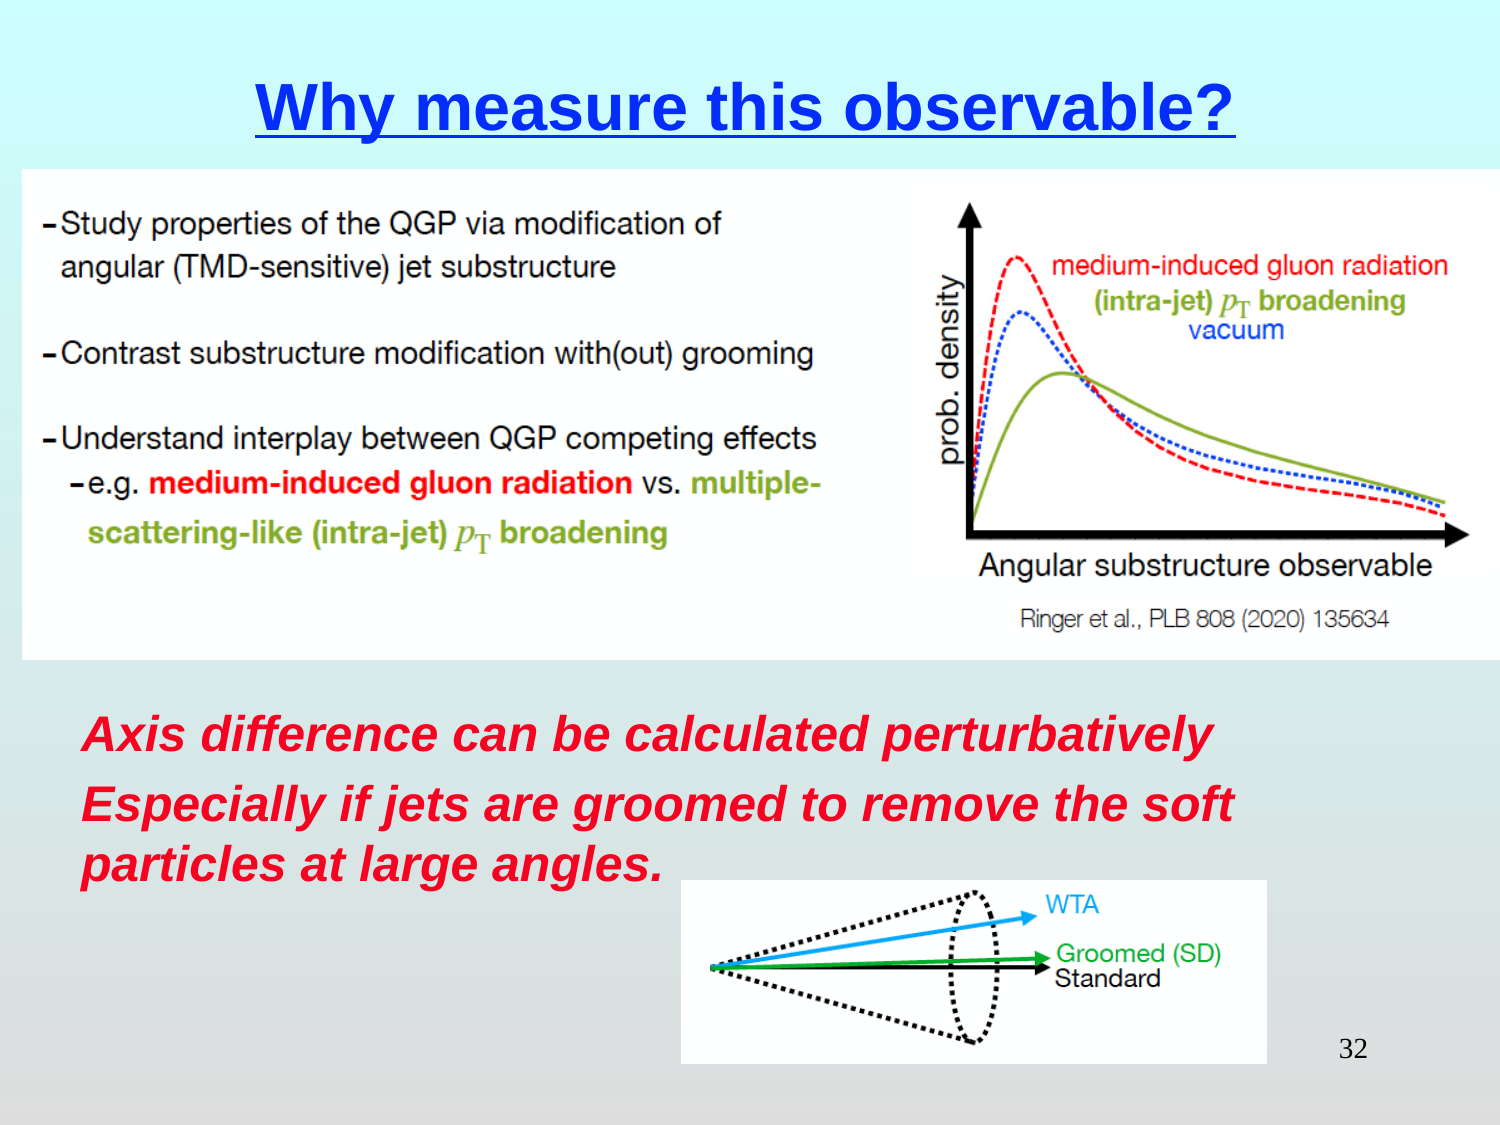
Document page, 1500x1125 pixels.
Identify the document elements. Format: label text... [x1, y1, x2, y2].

text_box Axis difference can be calculated perturbatively Especially if jets are groomed to remove the soft particles at large angles. [66, 694, 1434, 900]
title Why measure this observable? [108, 66, 1384, 142]
picture [21, 169, 1500, 660]
picture [681, 880, 1268, 1065]
slide_number 32 [1083, 1021, 1384, 1107]
